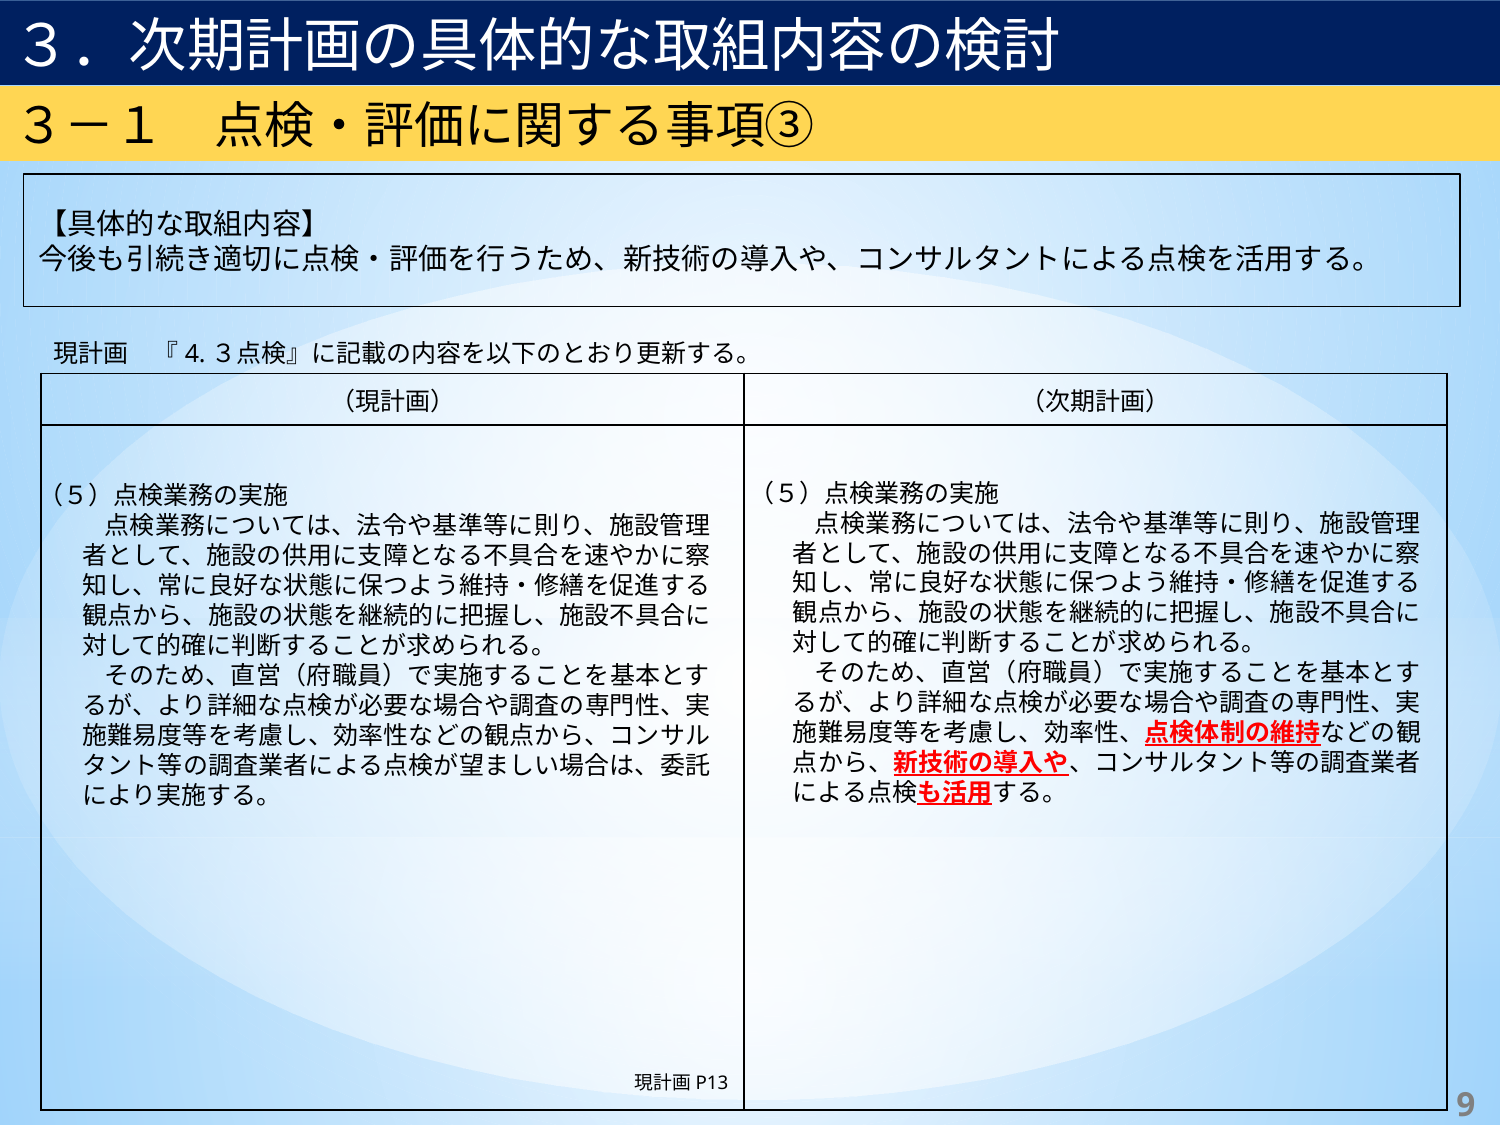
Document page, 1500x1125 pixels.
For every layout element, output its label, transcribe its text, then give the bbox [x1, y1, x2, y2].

table_header （現計画） [42, 381, 743, 424]
table_header （次期計画） [745, 374, 1446, 424]
text_box ３－１ 点検・評価に関する事項③ [0, 86, 1500, 161]
text_box ３．次期計画の具体的な取組内容の検討 [0, 0, 1500, 85]
table_cell [745, 426, 1446, 1109]
text_box 現計画P13 [619, 1053, 766, 1110]
text_box 【具体的な取組内容】 今後も引続き適切に点検・評価を行うため、新技術の導入や、コンサルタントによる点検を活用する。 [22, 173, 1461, 308]
text_box （５）点検業務の実施 点検業務については、法令や基準等に則り、施設管理者として、施設の供用に支障となる不具合を速やかに察知し、常に良好な状態に保つよう維持・修繕を促進する観点から、施設の状態を継続的に把握し、施設不具合に対して的確に判断することが求められる。 そのため、直営（府職員）で実施することを基本とするが、より詳細な点検が必要な場合や調査の専門性、実施難易度等を考慮し、効率性、点検体制の維持などの観点から、新技術の導入や、コンサルタント等の調査業者による点検も活用する。 [734, 469, 1436, 814]
table_cell [42, 426, 743, 1109]
slide_number 8 [1402, 1075, 1500, 1125]
text_box （５）点検業務の実施 点検業務については、法令や基準等に則り、施設管理者として、施設の供用に支障となる不具合を速やかに察知し、常に良好な状態に保つよう維持・修繕を促進する観点から、施設の状態を継続的に把握し、施設不具合に対して的確に判断することが求められる。 そのため、直営（府職員）で実施することを基本とするが、より詳細な点検が必要な場合や調査の専門性、実施難易度等を考慮し、効率性などの観点から、コンサルタント等の調査業者による点検が望ましい場合は、委託により実施する。 [24, 472, 726, 817]
text_box 現計画 『4.３点検』に記載の内容を以下のとおり更新する。 [38, 324, 905, 381]
